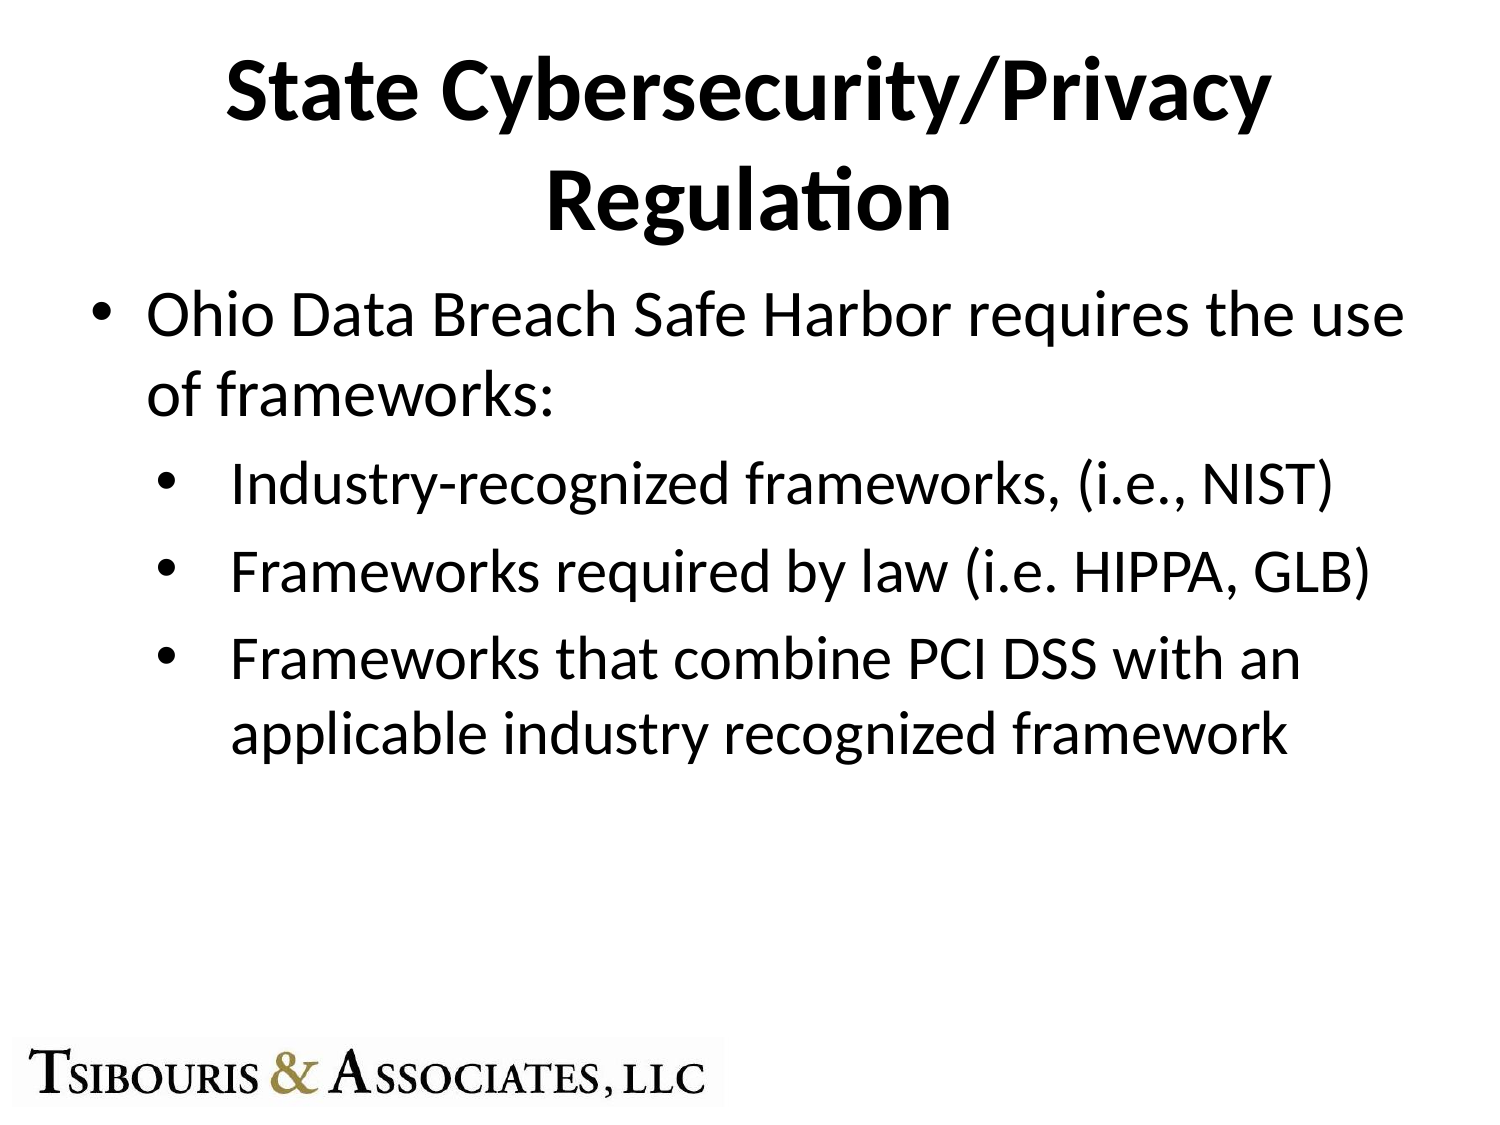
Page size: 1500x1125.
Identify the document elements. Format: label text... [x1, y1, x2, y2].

list Ohio Data Breach Safe Harbor requires the use of frameworks: Industry-recognized frameworks, (i.e., NIST) Frameworks required by law (i.e. HIPPA, GLB) Frameworks that combine PCI DSS with an applicable industry recognized framework [74, 262, 1426, 1006]
picture [12, 1037, 813, 1107]
title State Cybersecurity/Privacy Regulation [74, 44, 1426, 233]
